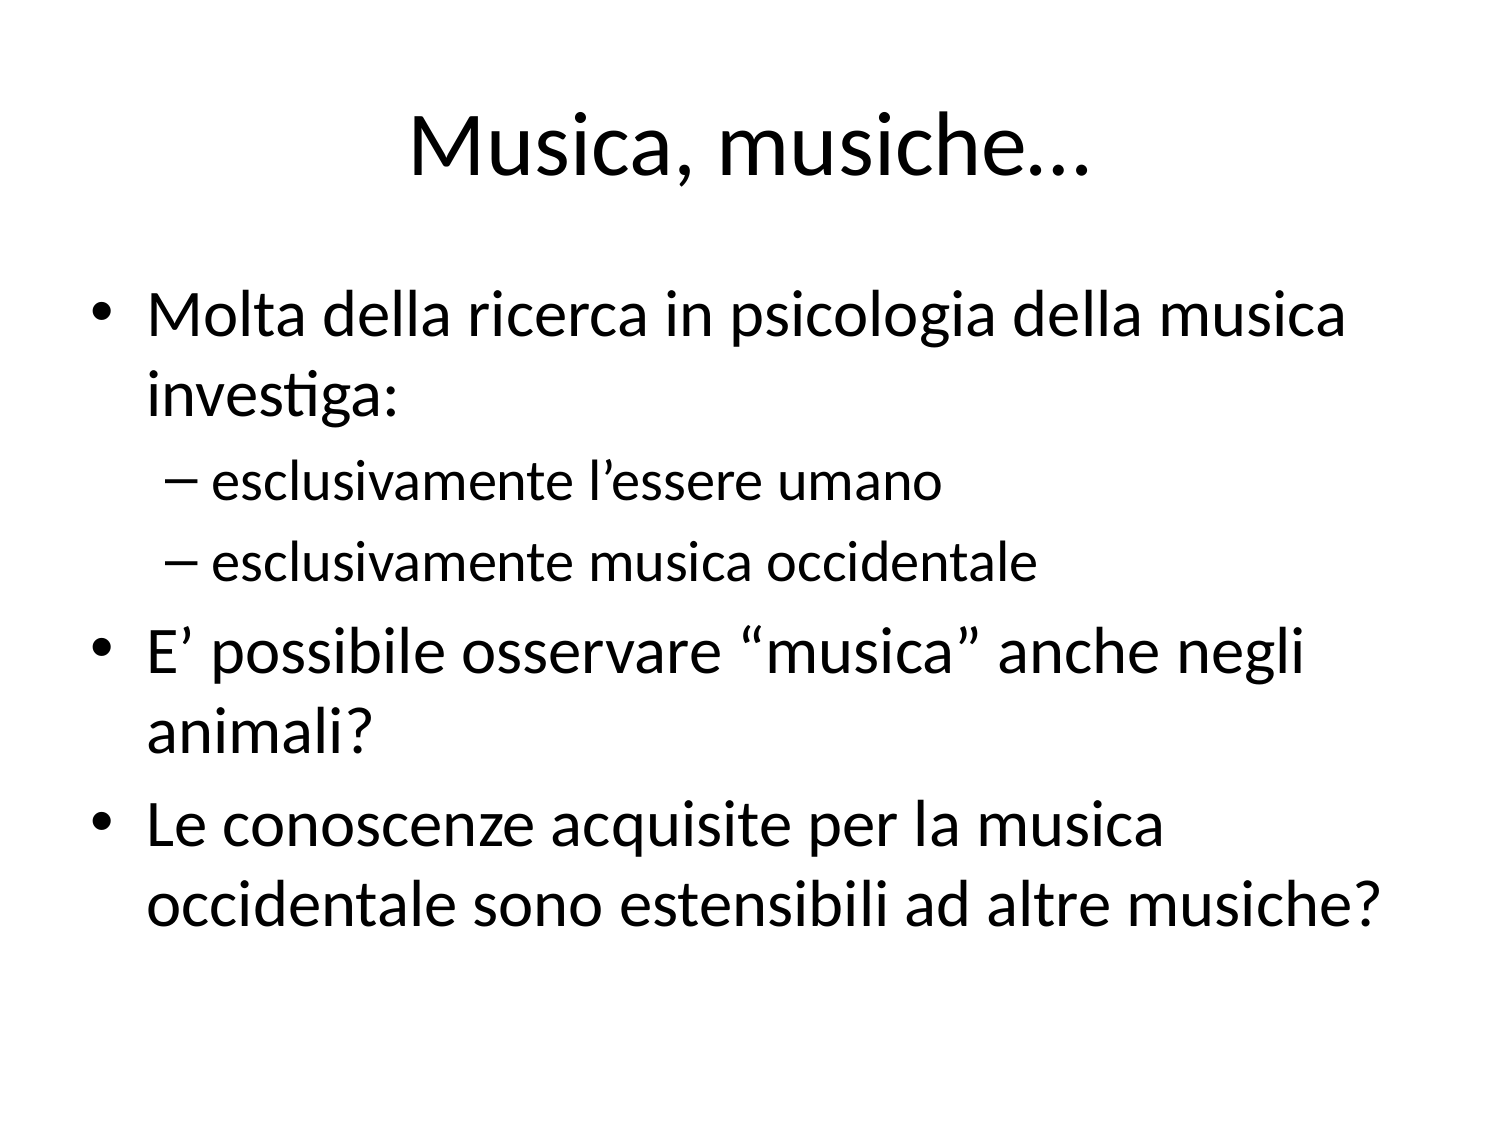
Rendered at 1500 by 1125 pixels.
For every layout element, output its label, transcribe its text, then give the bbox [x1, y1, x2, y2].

list Molta della ricerca in psicologia della musica investiga: esclusivamente l’essere umano esclusivamente musica occidentale E’ possibile osservare “musica” anche negli animali? Le conoscenze acquisite per la musica occidentale sono estensibili ad altre musiche? [75, 262, 1425, 1005]
title Musica, musiche… [75, 45, 1425, 233]
